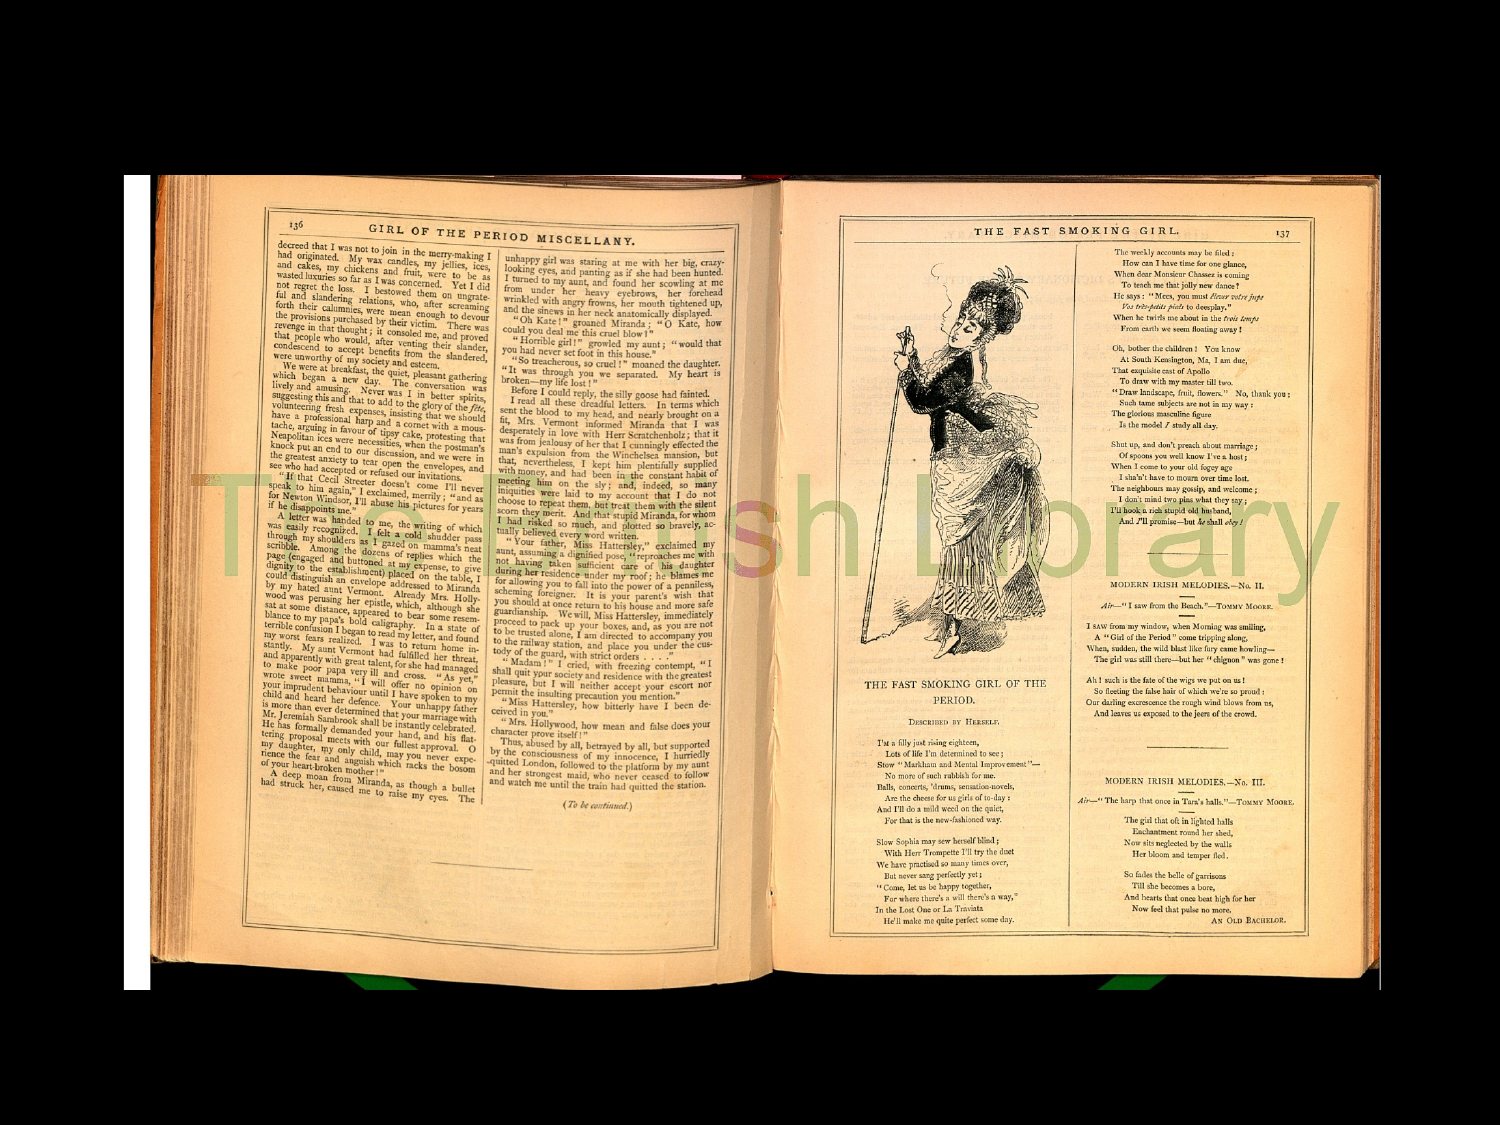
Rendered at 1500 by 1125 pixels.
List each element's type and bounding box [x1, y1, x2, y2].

picture [123, 175, 1381, 991]
